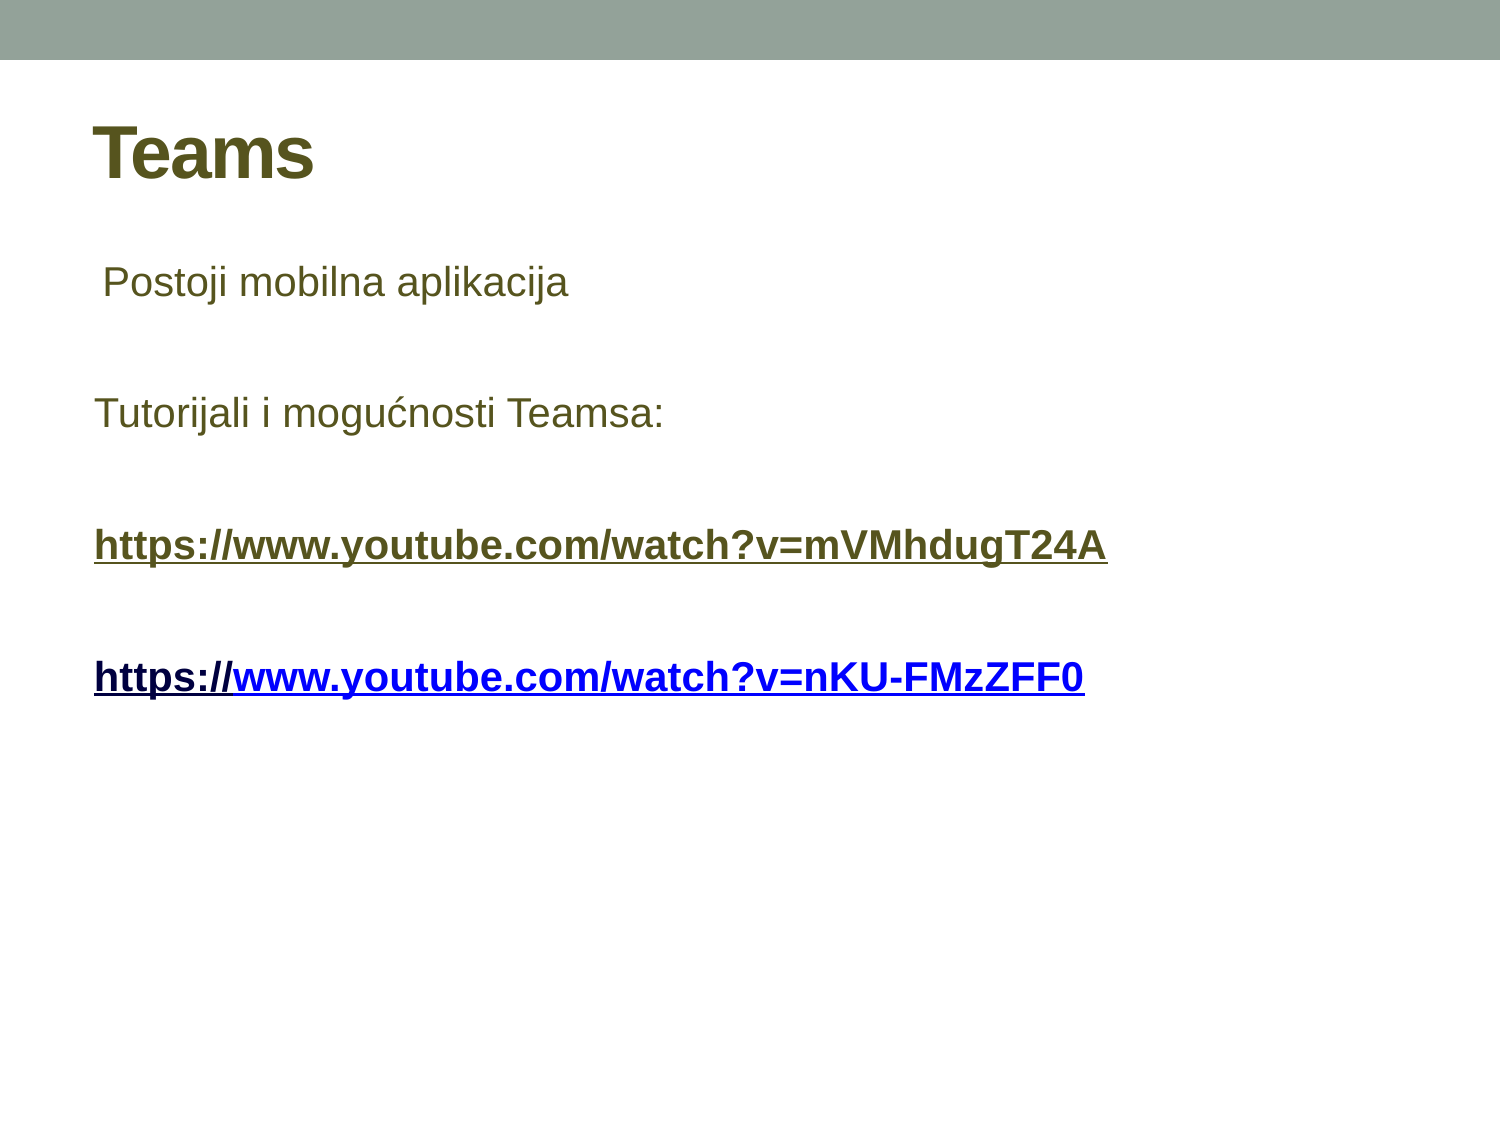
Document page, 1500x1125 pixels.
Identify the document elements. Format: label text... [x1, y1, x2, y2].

subtitle Postoji mobilna aplikacija Tutorijali i mogućnosti Teamsa: https://www.youtube.com/watch?v=mVMhdugT24A https://www.youtube.com/watch?v=nKU-FMzZFF0 [78, 245, 1431, 1053]
title Teams [77, 48, 1432, 210]
